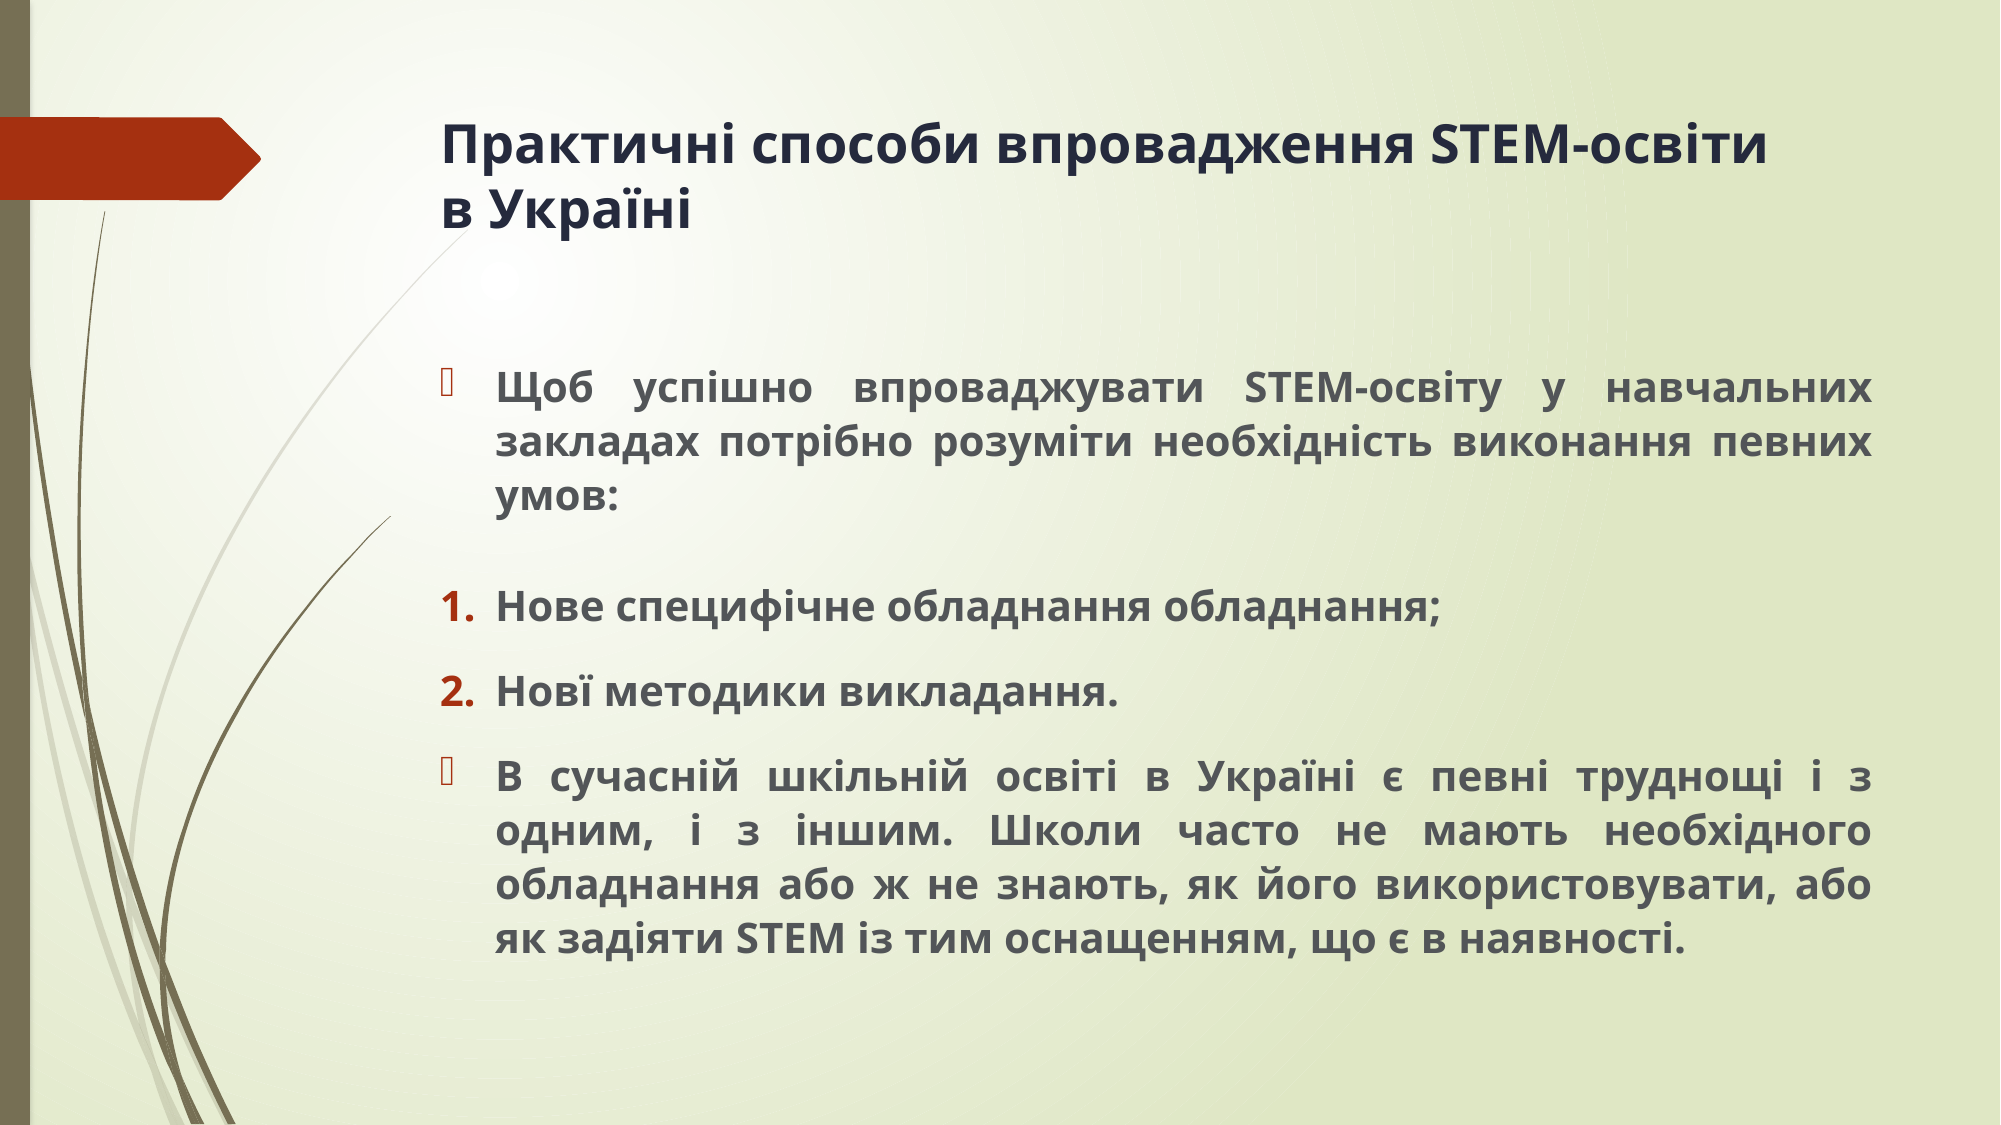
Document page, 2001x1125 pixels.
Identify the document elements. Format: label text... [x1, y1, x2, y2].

list Щоб успішно впроваджувати STEM-освіту у навчальних закладах потрібно розуміти необхідність виконання певних умов: Нове специфічне обладнання обладнання; Новї методики викладання. В сучасній шкільній освіті в Україні є певні труднощі і з одним, і з іншим. Школи часто не мають необхідного обладнання або ж не знають, як його використовувати, або як задіяти STEM із тим оснащенням, що є в наявності. [424, 350, 1888, 970]
title Практичні способи впровадження STEM-освіти в Україні [425, 102, 1888, 313]
